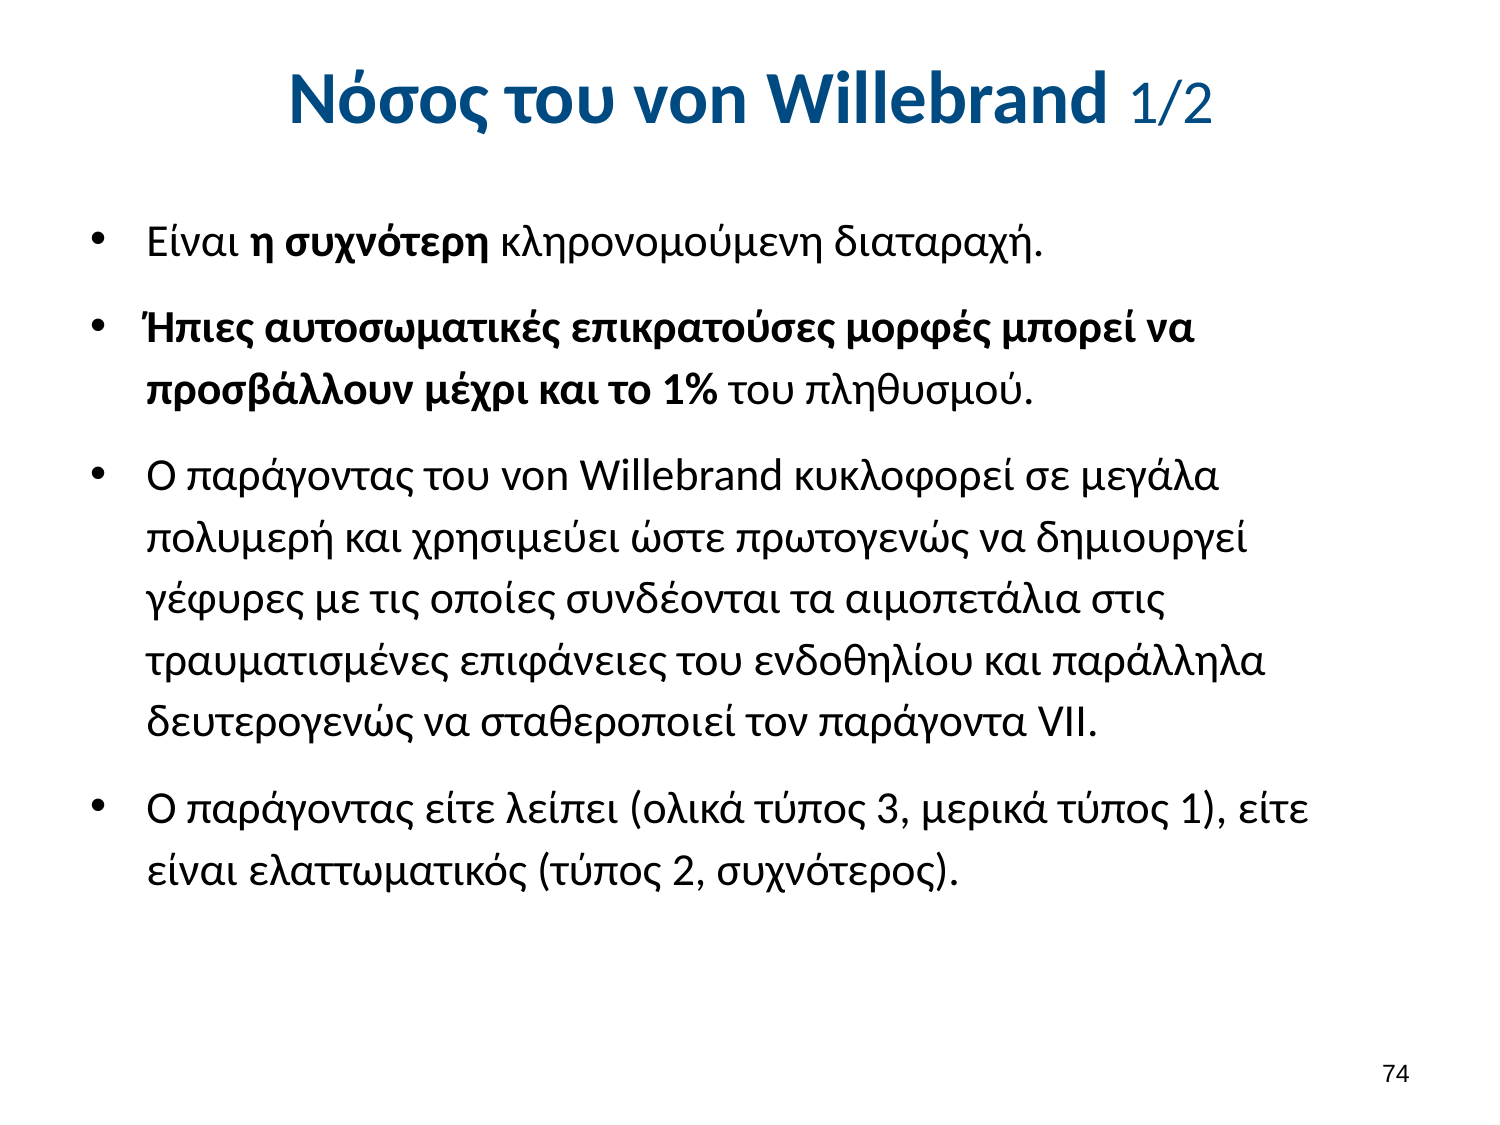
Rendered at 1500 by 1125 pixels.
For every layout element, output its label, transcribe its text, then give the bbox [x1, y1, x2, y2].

list Είναι η συχνότερη κληρονομούμενη διαταραχή. Ήπιες αυτοσωματικές επικρατούσες μορφές μπορεί να προσβάλλουν μέχρι και το 1% του πληθυσμού. Ο παράγοντας του von Willebrand κυκλοφορεί σε μεγάλα πολυμερή και χρησιμεύει ώστε πρωτογενώς να δημιουργεί γέφυρες με τις οποίες συνδέονται τα αιμοπετάλια στις τραυματισμένες επιφάνειες του ενδοθηλίου και παράλληλα δευτερογενώς να σταθεροποιεί τον παράγοντα VII. Ο παράγοντας είτε λείπει (ολικά τύπος 3, μερικά τύπος 1), είτε είναι ελαττωματικός (τύπος 2, συχνότερος). [75, 196, 1425, 1024]
slide_number 73 [1074, 1042, 1425, 1103]
title Νόσος του von Willebrand 1/2 [76, 19, 1427, 169]
